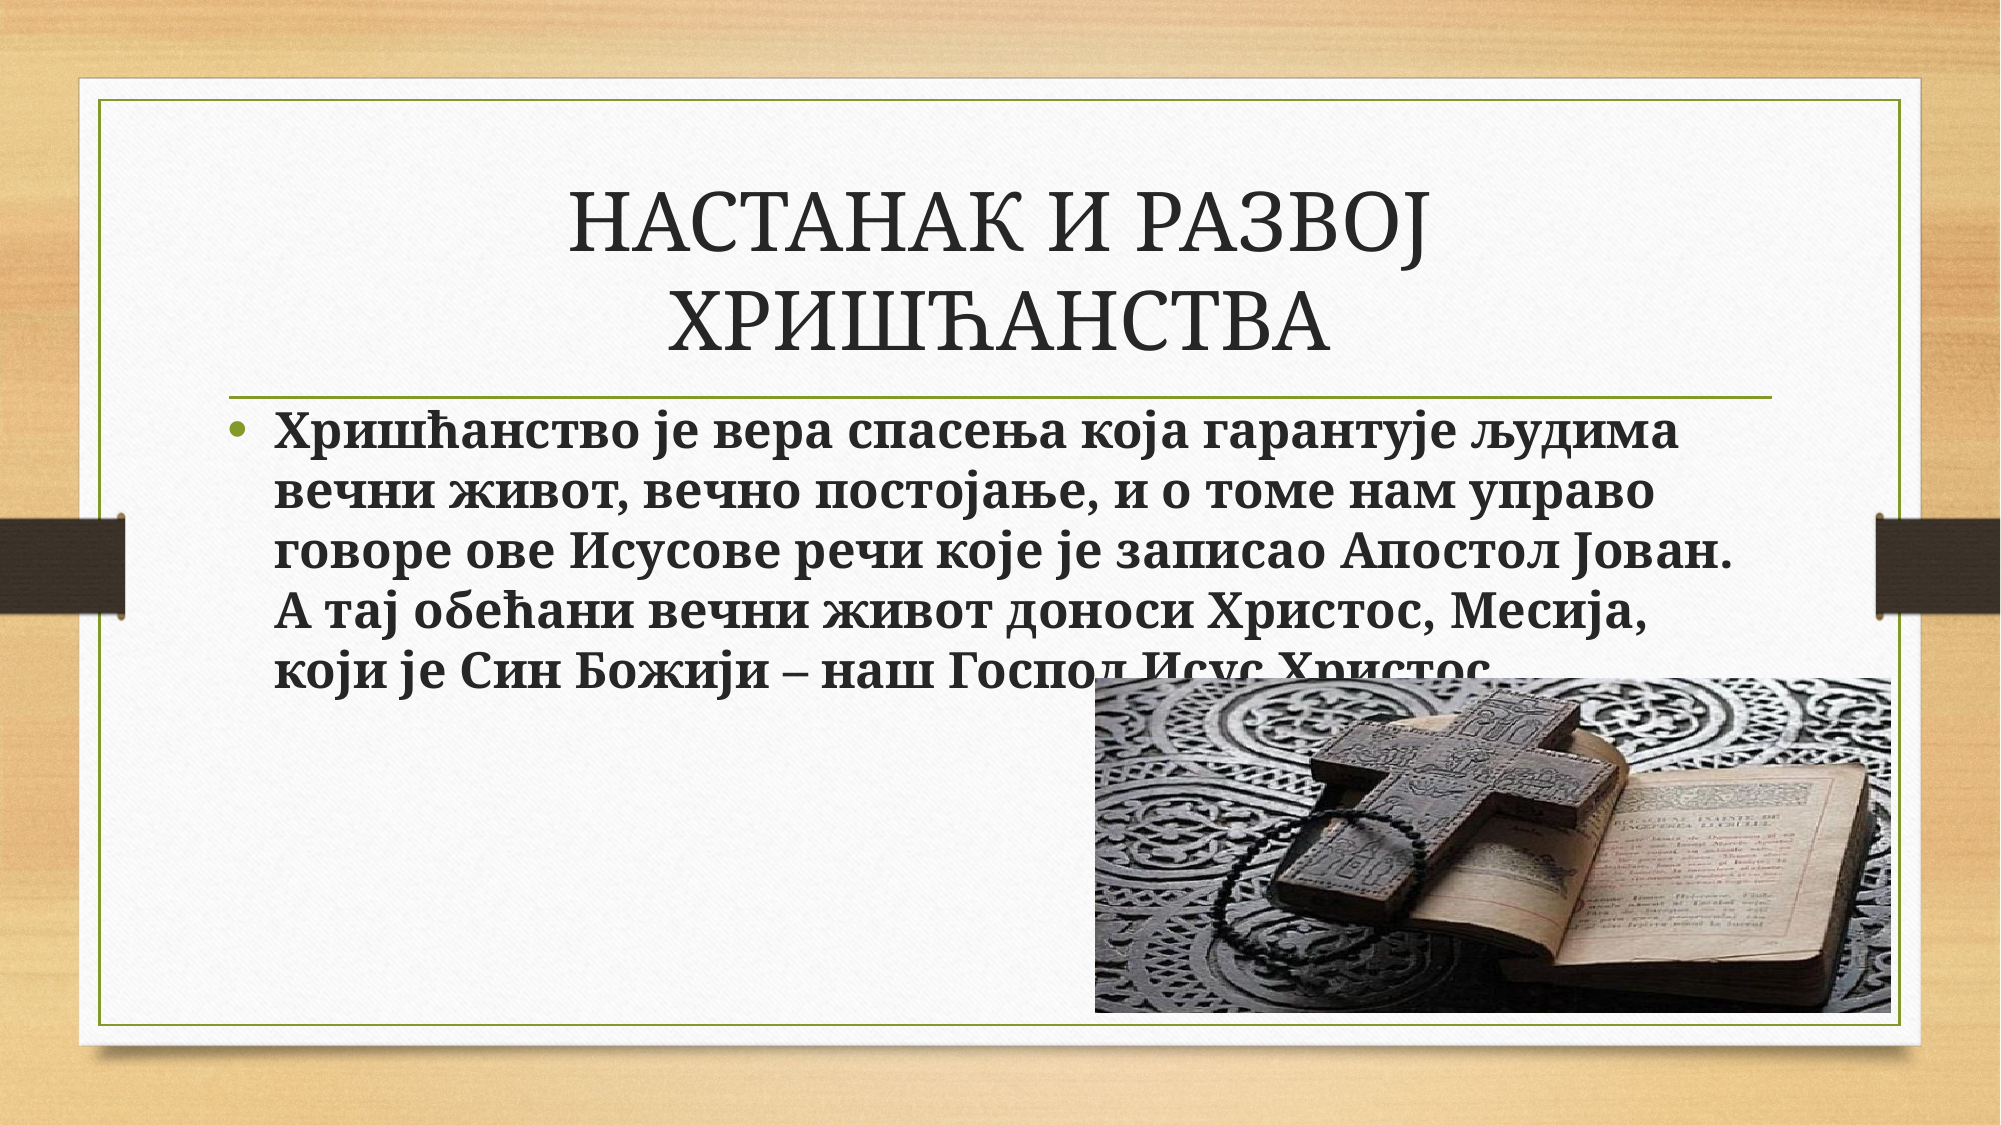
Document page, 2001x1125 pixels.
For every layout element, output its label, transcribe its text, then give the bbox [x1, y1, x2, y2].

title НАСТАНАК И РАЗВОЈ ХРИШЋАНСТВА [212, 161, 1788, 375]
list Хришћанство је вера спасења која гарантује људима вечни живот, вечно постојање, и о томе нам управо говоре ове Исусове речи које је записао Апостол Јован. А тај обећани вечни живот доноси Христос, Месија, који је Син Божији – наш Господ Исус Христос. [212, 391, 1788, 833]
picture [0, 0, 2001, 1125]
